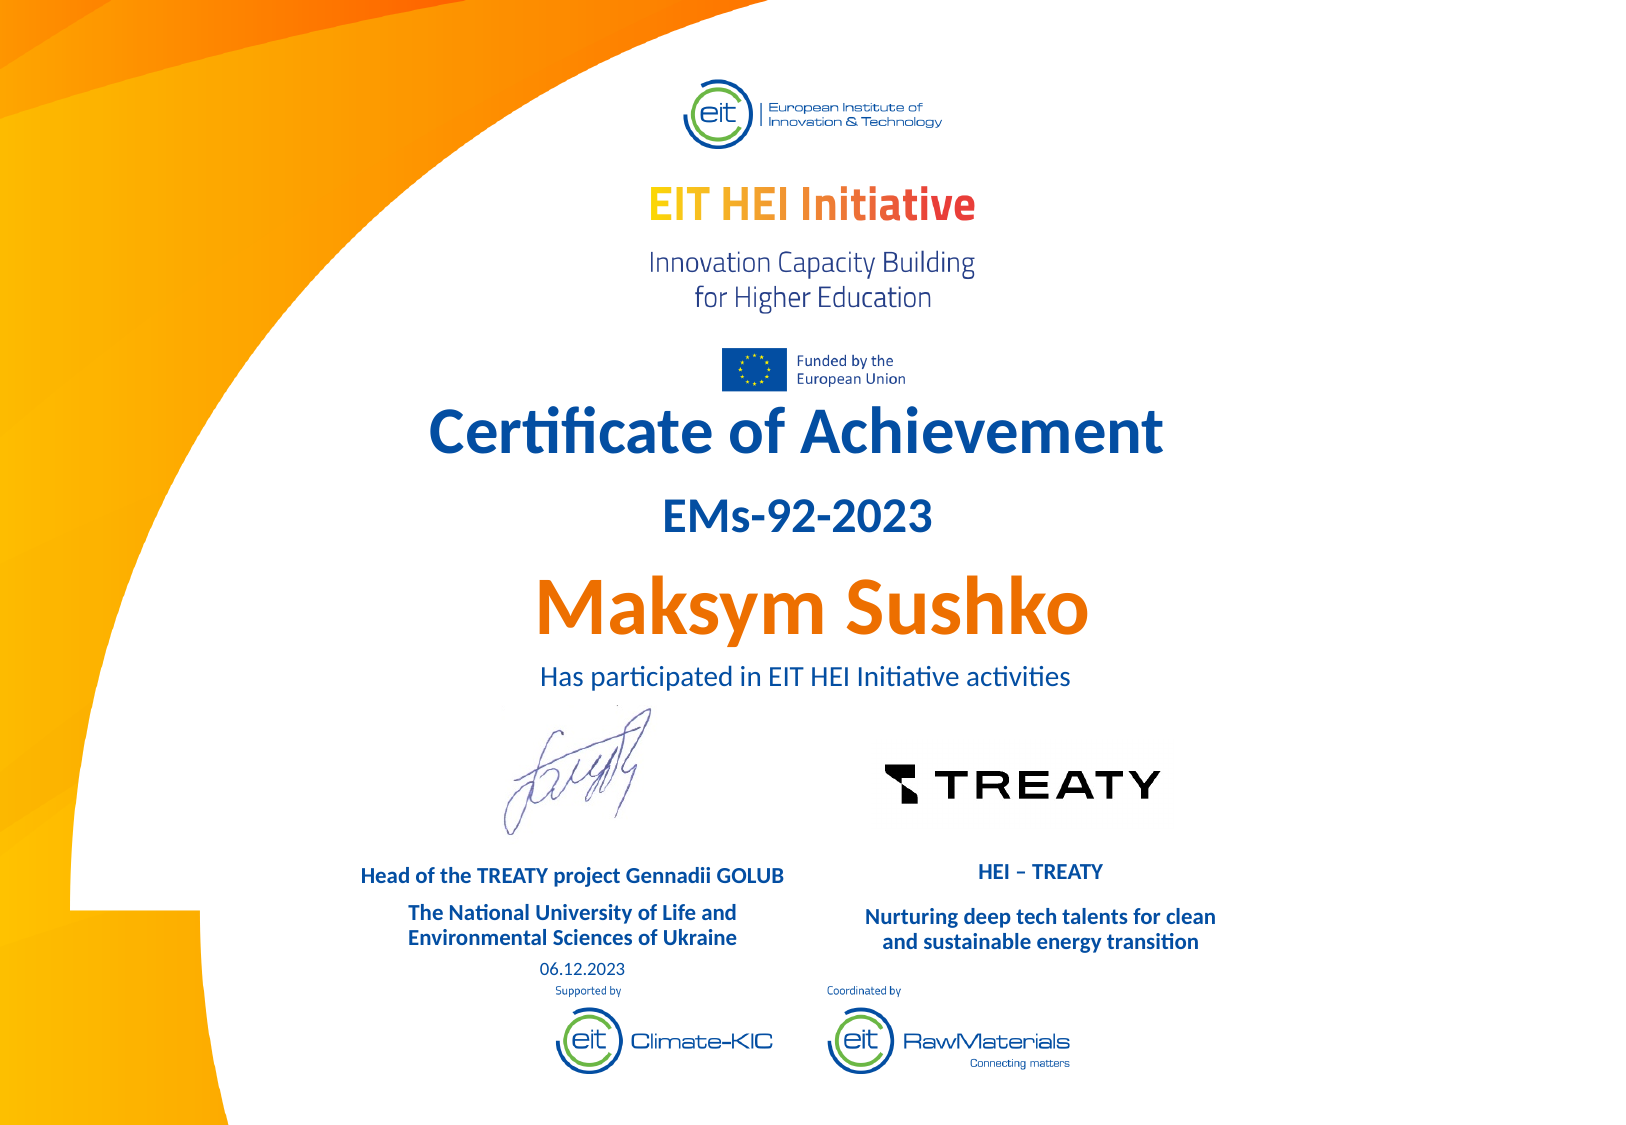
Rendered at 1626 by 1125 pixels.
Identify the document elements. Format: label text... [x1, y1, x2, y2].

list HEI – TREATY Nurturing deep tech talents for clean and sustainable energy transition [834, 852, 1248, 957]
picture [0, 0, 1625, 1125]
list Has participated in EIT HEI Initiative activities [268, 657, 1344, 697]
list Head of the TREATY project Gennadii GOLUB The National University of Life and Environmental Sciences of Ukraine [339, 856, 806, 983]
list 06.12.2023 [376, 951, 789, 995]
list Certificate of Achievement EMs-92-2023 [177, 389, 1419, 583]
list Maksym Sushko [191, 558, 1433, 656]
